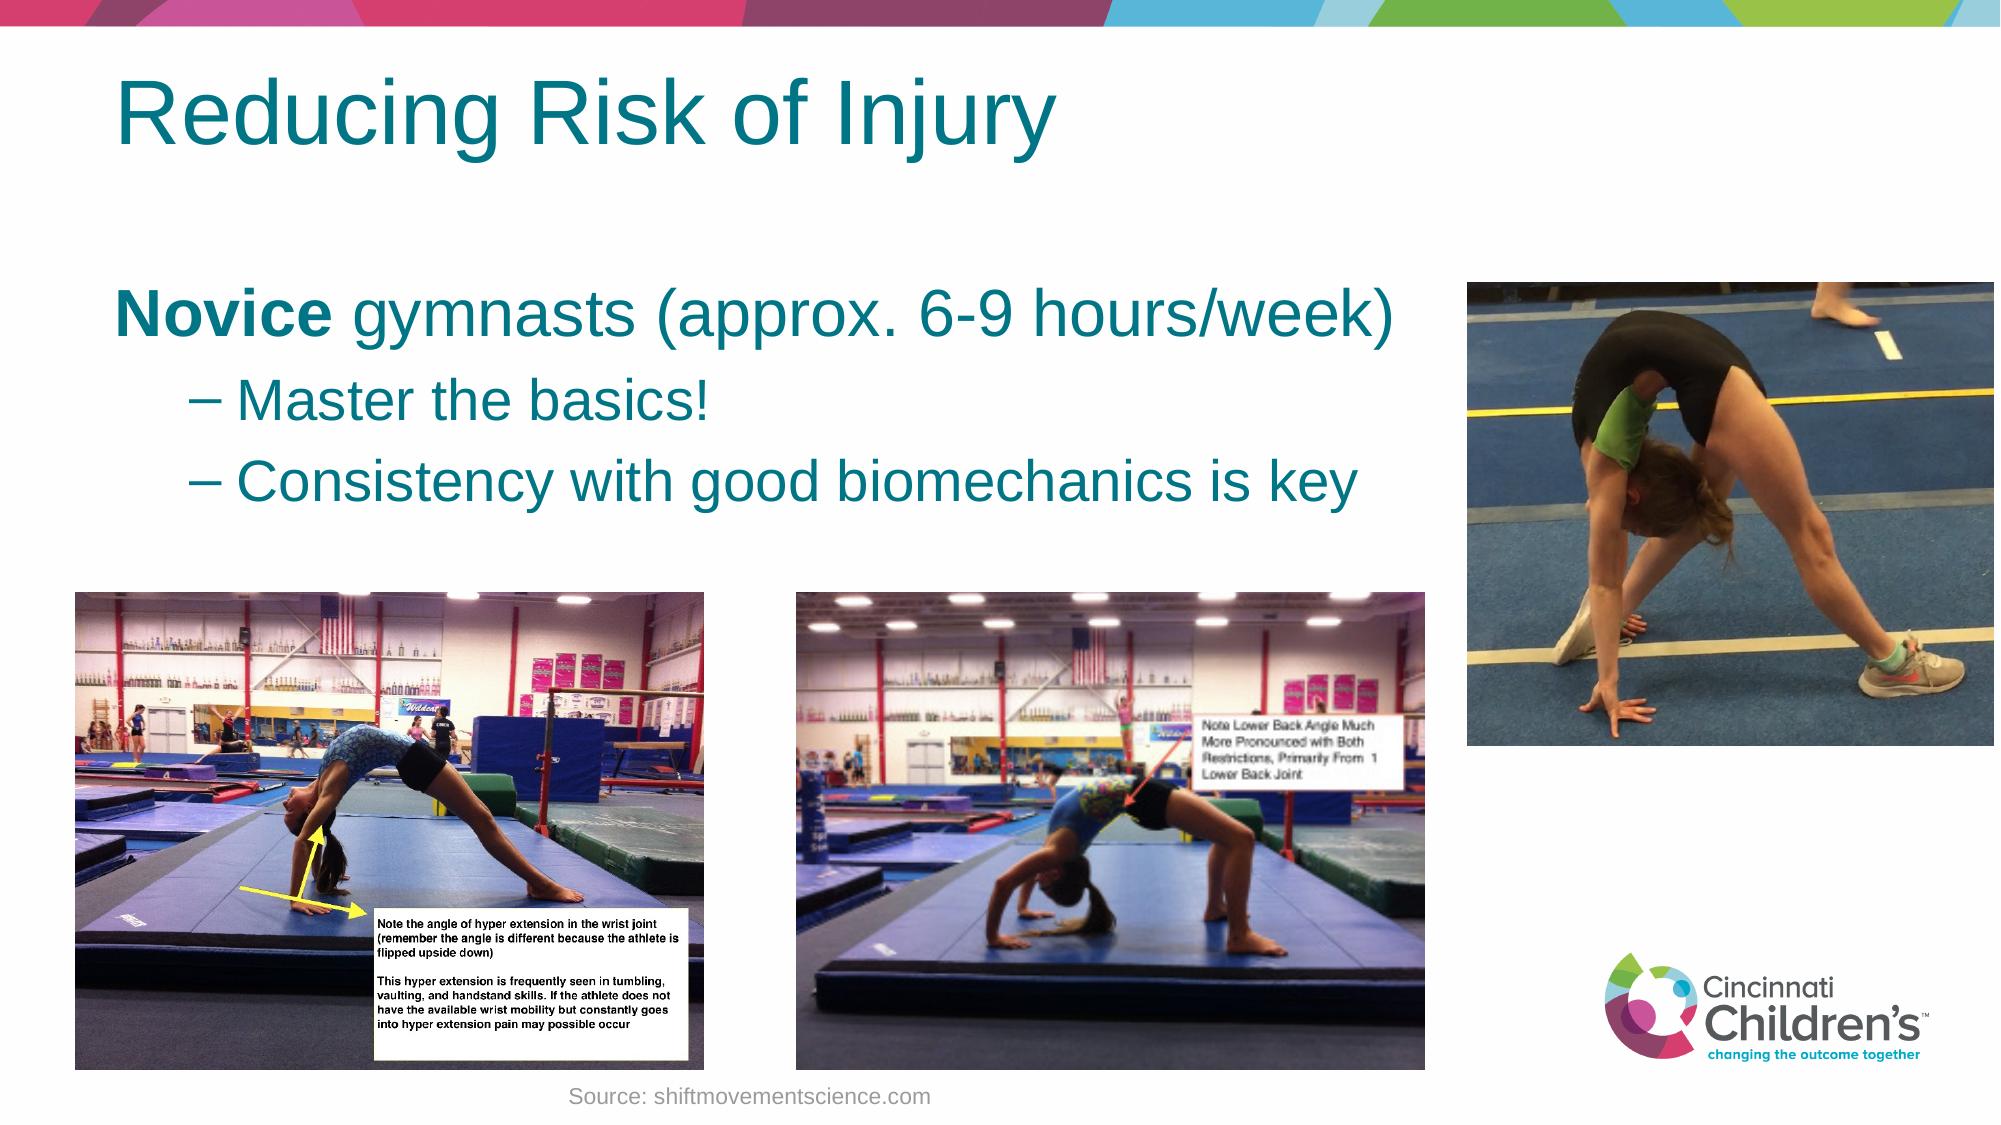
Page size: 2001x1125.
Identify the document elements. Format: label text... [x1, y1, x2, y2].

title Reducing Risk of Injury [99, 45, 1900, 233]
picture [0, 0, 2001, 1125]
list Novice gymnasts (approx. 6-9 hours/week) Master the basics! Consistency with good biomechanics is key [99, 262, 1900, 941]
footer Source: shiftmovementscience.com [155, 1065, 1344, 1125]
